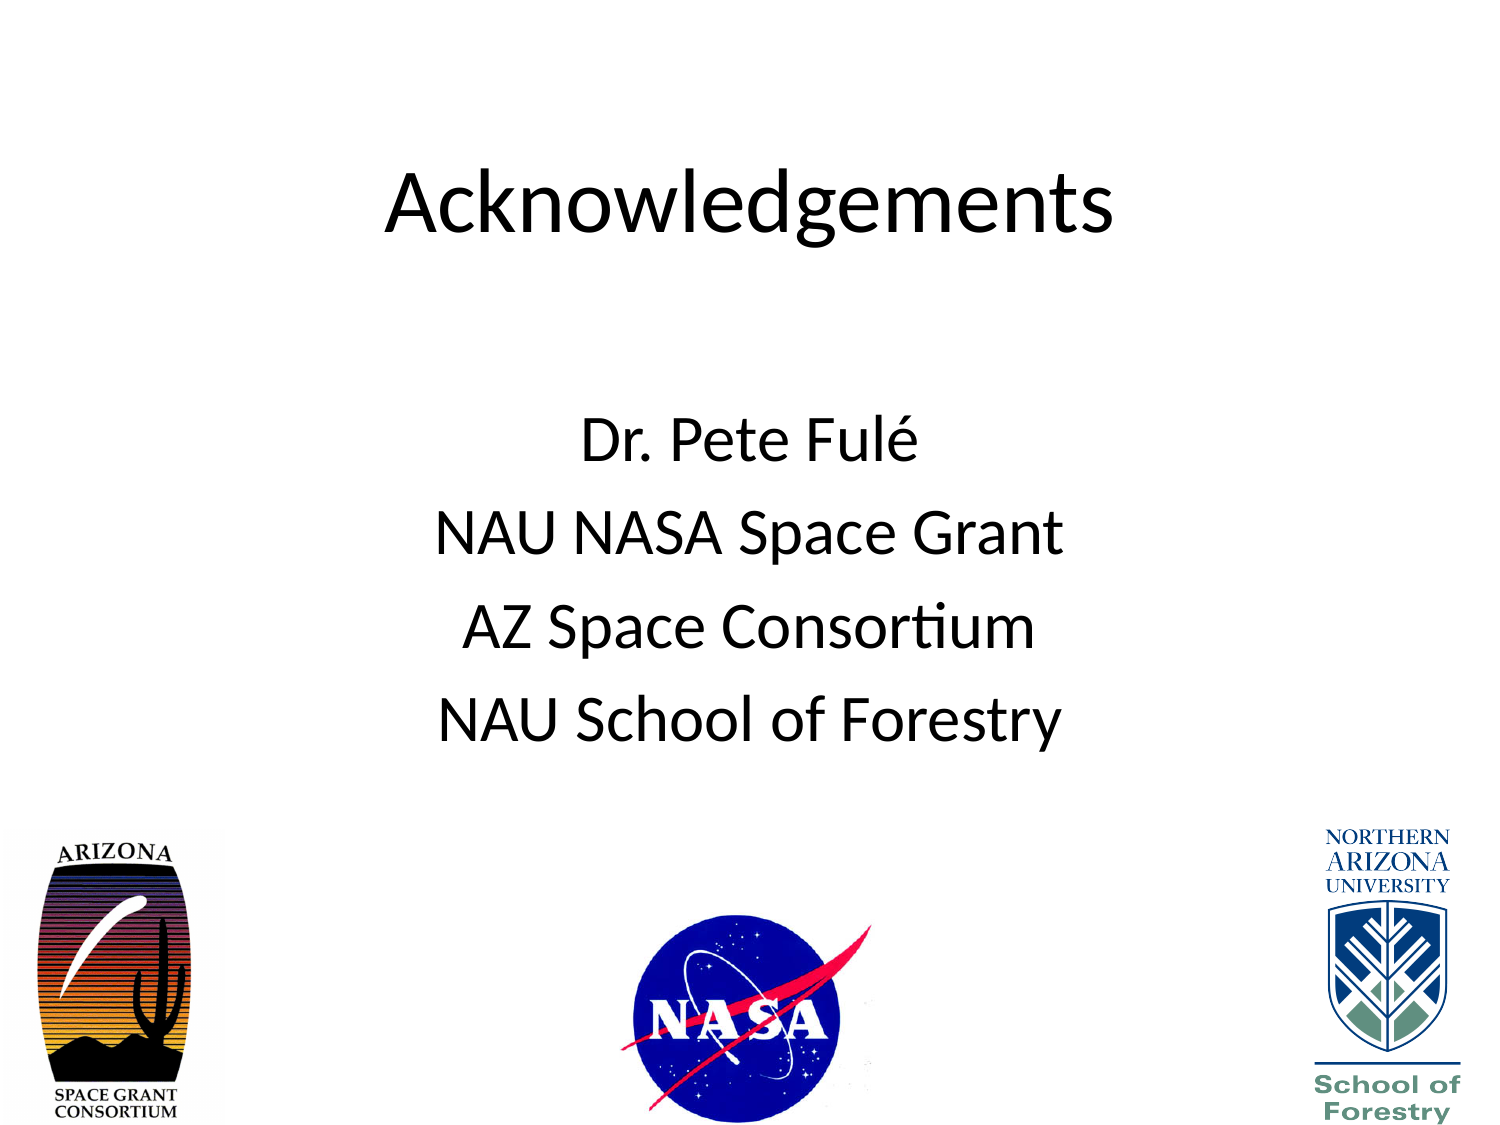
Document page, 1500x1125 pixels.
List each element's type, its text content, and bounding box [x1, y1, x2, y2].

picture [2, 828, 226, 1125]
picture [612, 912, 876, 1125]
subtitle Dr. Pete Fulé NAU NASA Space Grant AZ Space Consortium NAU School of Forestry [225, 387, 1275, 997]
title Acknowledgements [112, 75, 1388, 317]
picture [1314, 828, 1461, 1125]
